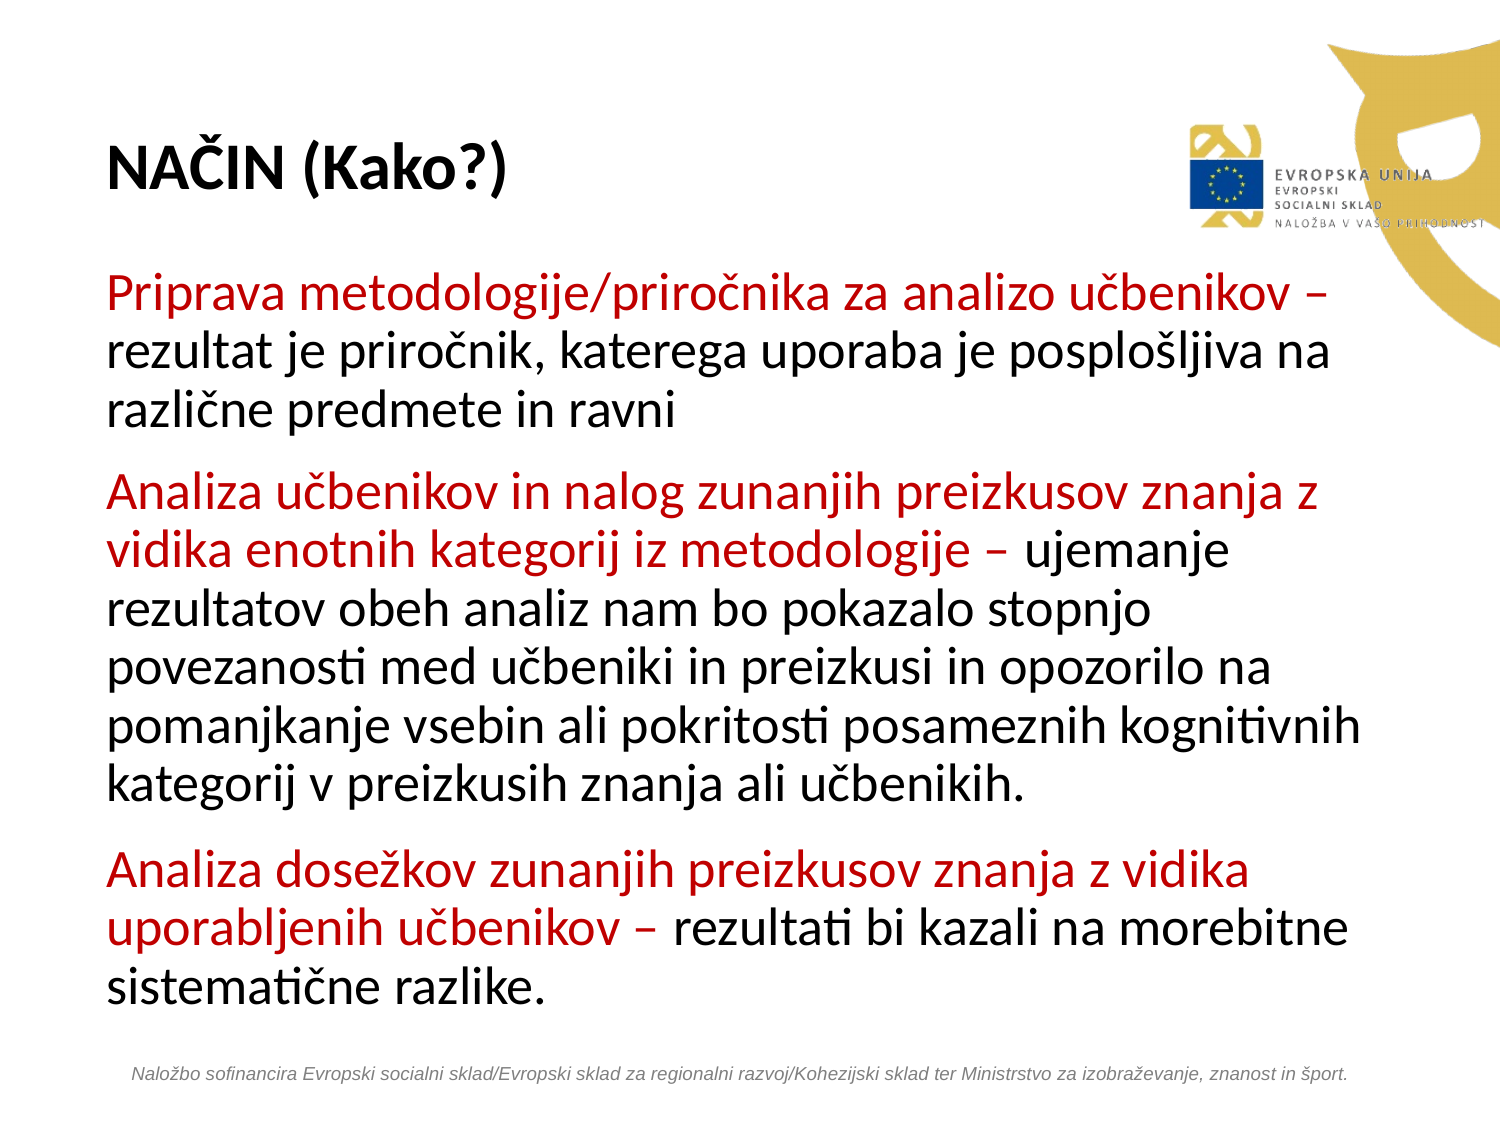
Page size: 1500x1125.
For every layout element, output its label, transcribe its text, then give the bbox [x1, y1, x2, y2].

text_box Naložbo sofinancira Evropski socialni sklad/Evropski sklad za regionalni razvoj/Kohezijski sklad ter Ministrstvo za izobraževanje, znanost in šport. [48, 1023, 1431, 1093]
list Priprava metodologije/priročnika za analizo učbenikov – rezultat je priročnik, katerega uporaba je posplošljiva na različne predmete in ravni Analiza učbenikov in nalog zunanjih preizkusov znanja z vidika enotnih kategorij iz metodologije – ujemanje rezultatov obeh analiz nam bo pokazalo stopnjo povezanosti med učbeniki in preizkusi in opozorilo na pomanjkanje vsebin ali pokritosti posameznih kognitivnih kategorij v preizkusih znanja ali učbenikih. Analiza dosežkov zunanjih preizkusov znanja z vidika uporabljenih učbenikov – rezultati bi kazali na morebitne sistematične razlike. [91, 256, 1388, 846]
list NAČIN (Kako?) [91, 79, 1256, 256]
picture [1256, 0, 1500, 488]
